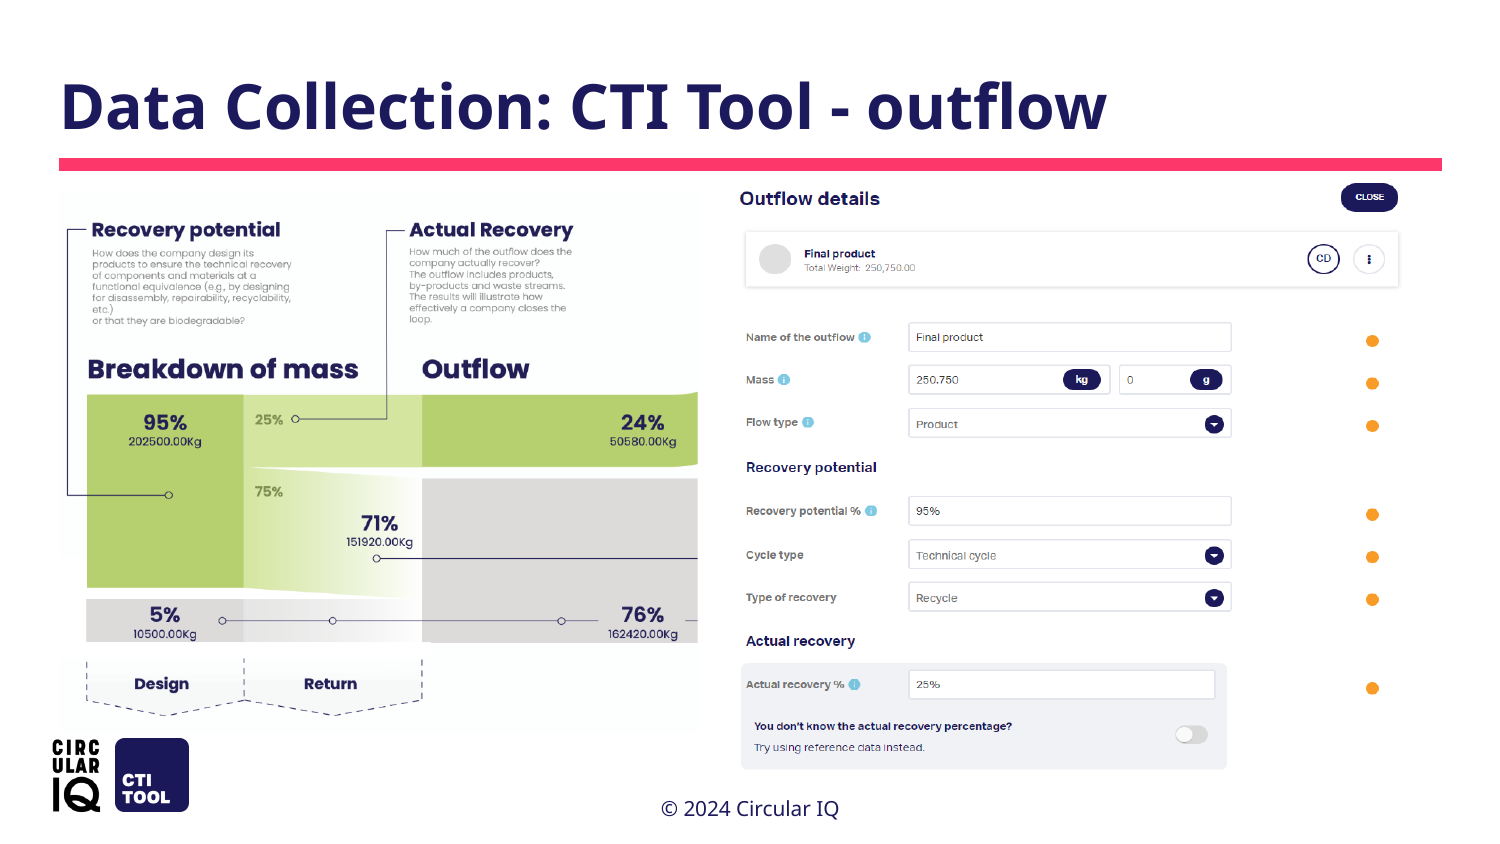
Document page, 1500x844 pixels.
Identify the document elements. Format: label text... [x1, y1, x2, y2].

picture [735, 173, 1407, 779]
title Data Collection: CTI Tool - outflow [59, 72, 1441, 160]
picture [31, 191, 698, 821]
